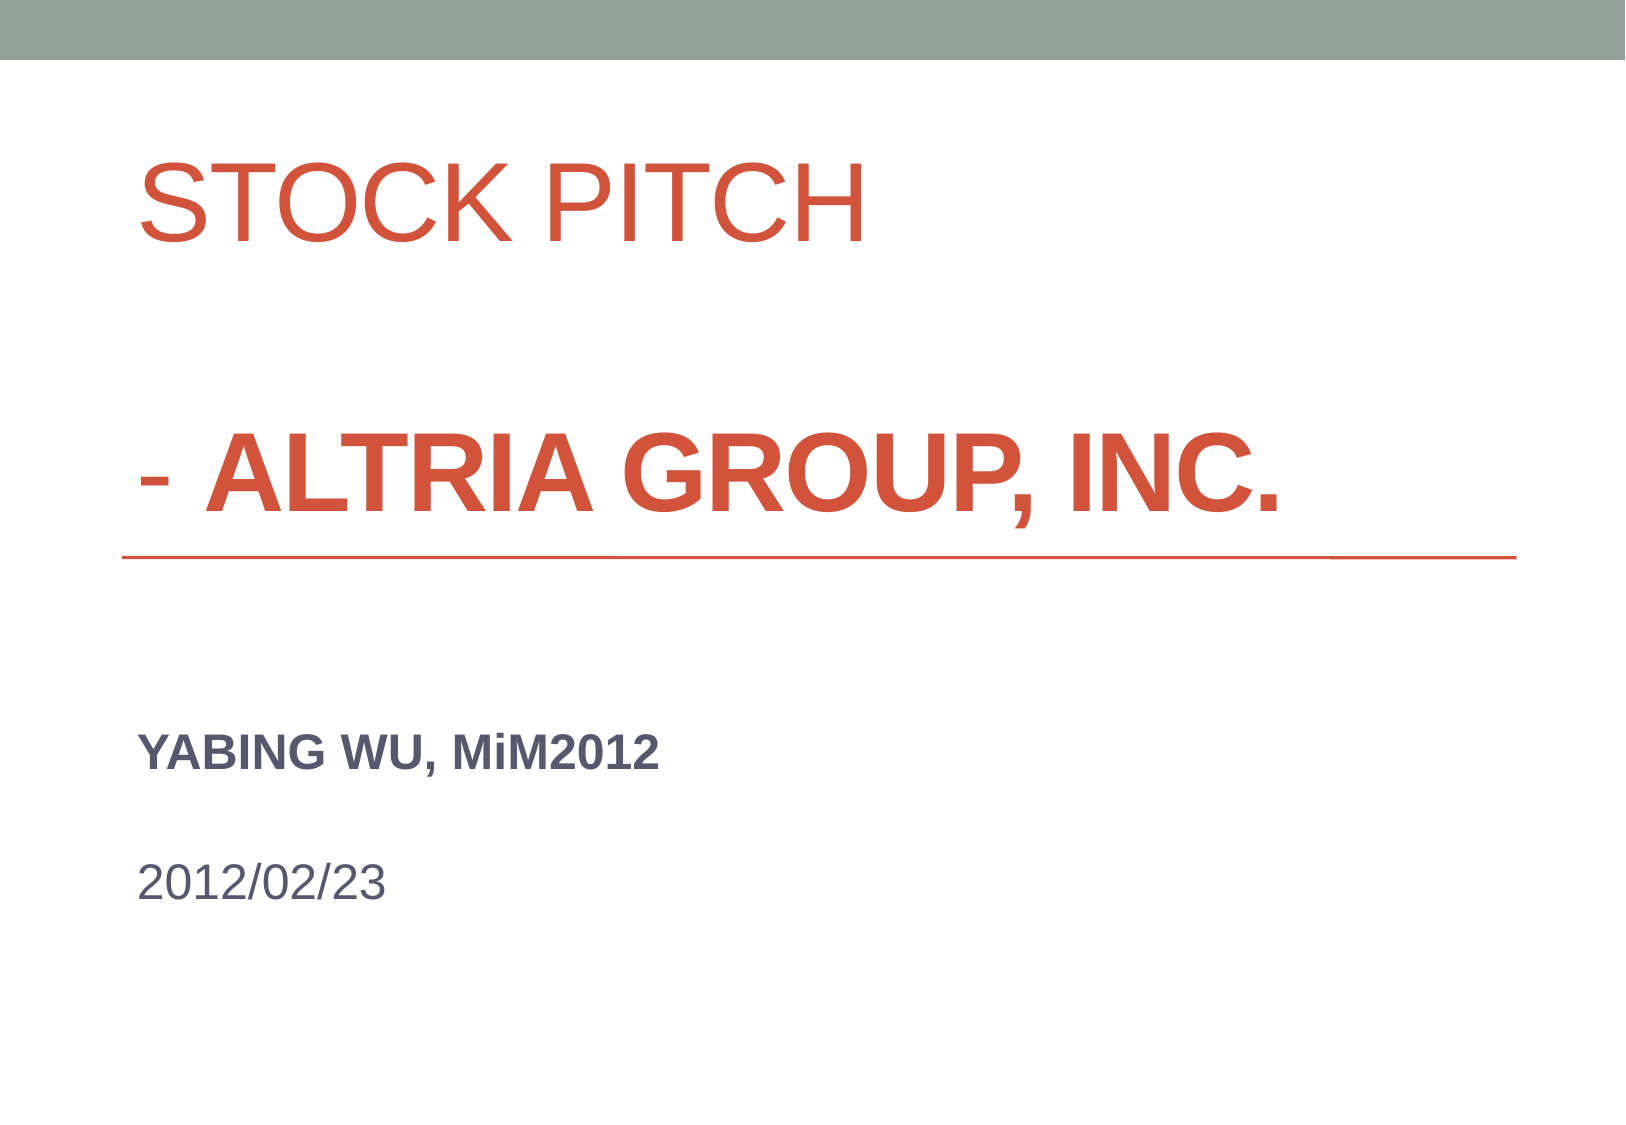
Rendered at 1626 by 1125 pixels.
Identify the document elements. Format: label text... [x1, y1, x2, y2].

subtitle YABING WU, MiM2012 2012/02/23 [121, 712, 1260, 1000]
title Stock Pitch - Altria Group, Inc. [121, 224, 1517, 542]
